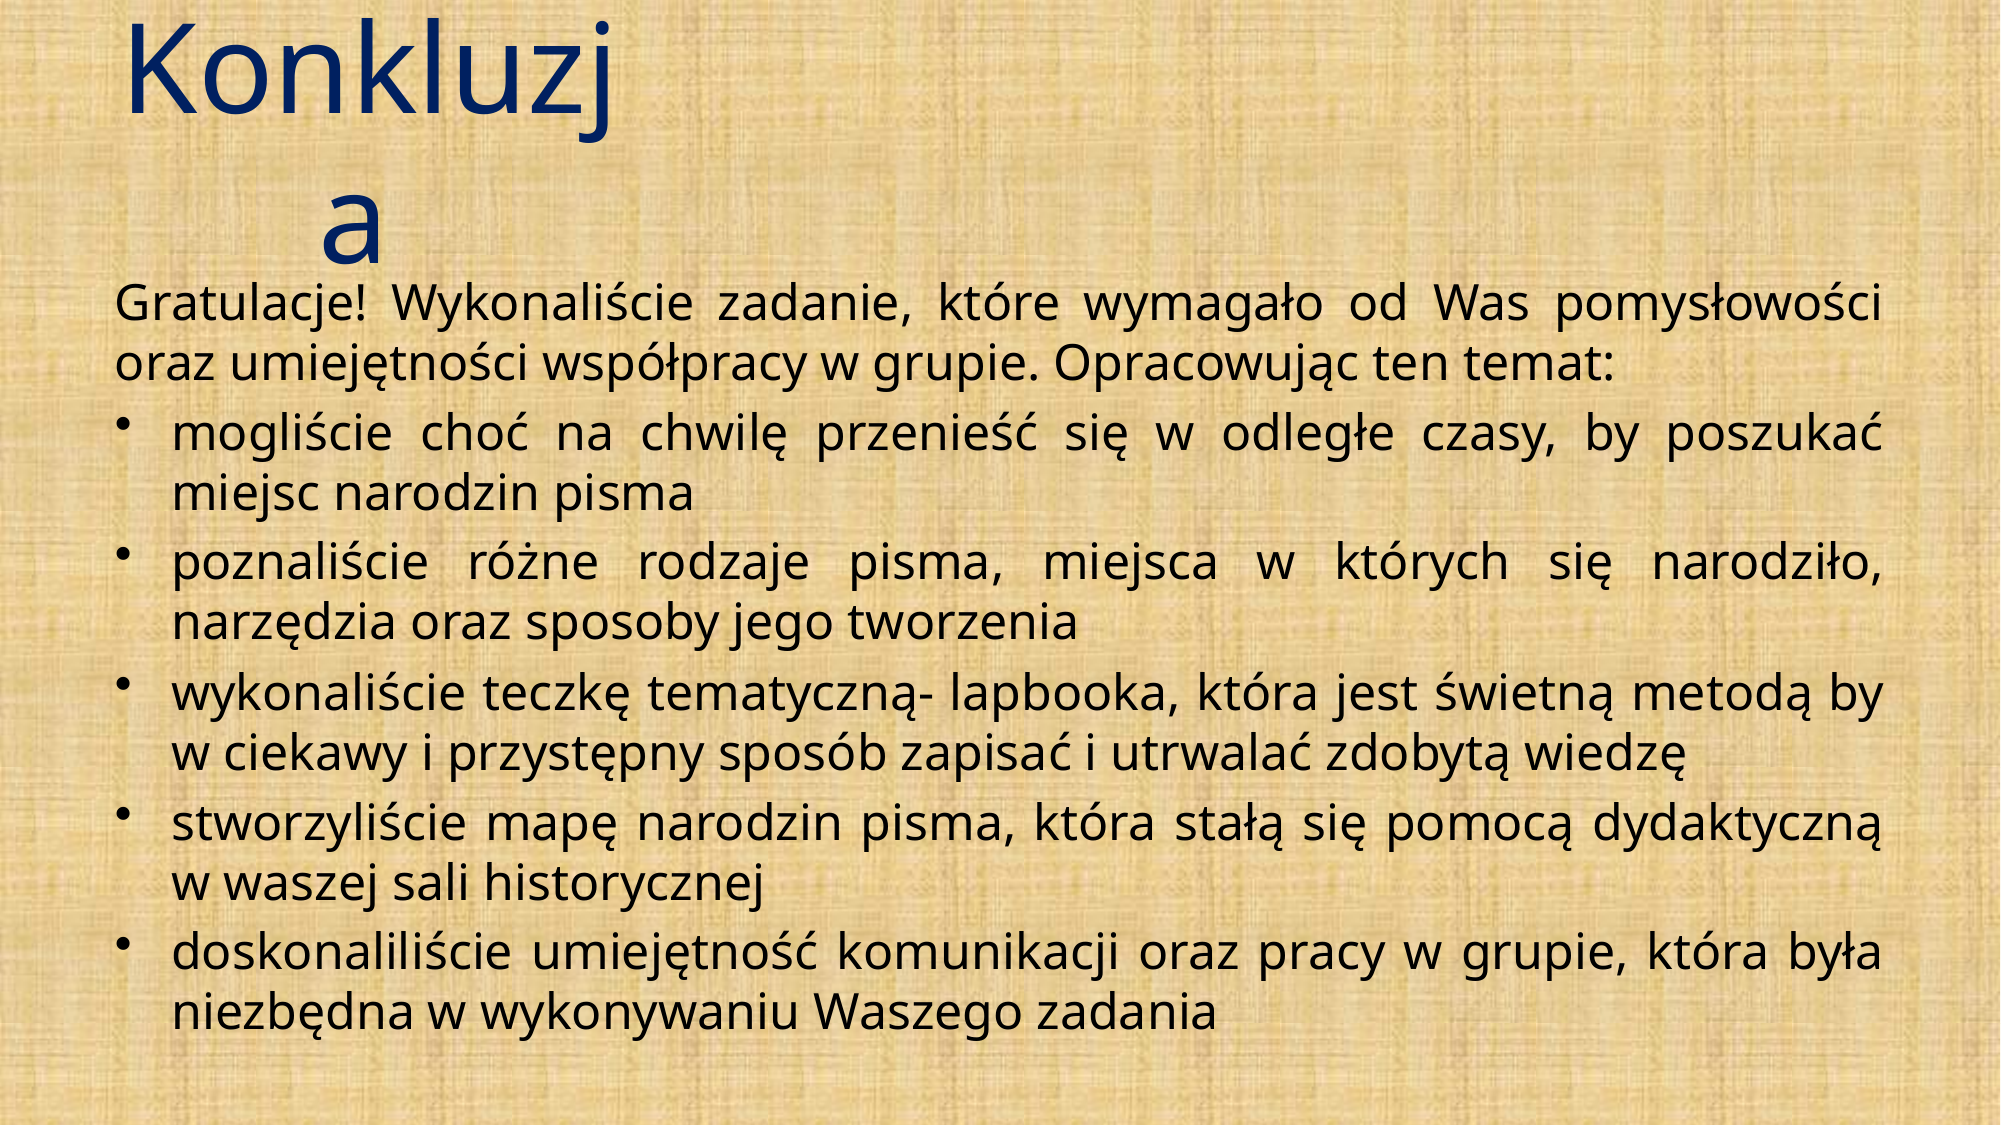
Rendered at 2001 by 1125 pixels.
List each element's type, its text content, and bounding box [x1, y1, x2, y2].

picture [0, 0, 2001, 1125]
list Gratulacje! Wykonaliście zadanie, które wymagało od Was pomysłowości oraz umiejętności współpracy w grupie. Opracowując ten temat: mogliście choć na chwilę przenieść się w odległe czasy, by poszukać miejsc narodzin pisma poznaliście różne rodzaje pisma, miejsca w których się narodziło, narzędzia oraz sposoby jego tworzenia wykonaliście teczkę tematyczną- lapbooka, która jest świetną metodą by w ciekawy i przystępny sposób zapisać i utrwalać zdobytą wiedzę stworzyliście mapę narodzin pisma, która stałą się pomocą dydaktyczną w waszej sali historycznej doskonaliliście umiejętność komunikacji oraz pracy w grupie, która była niezbędna w wykonywaniu Waszego zadania [99, 262, 1900, 1005]
title Konkluzja [99, 45, 640, 233]
